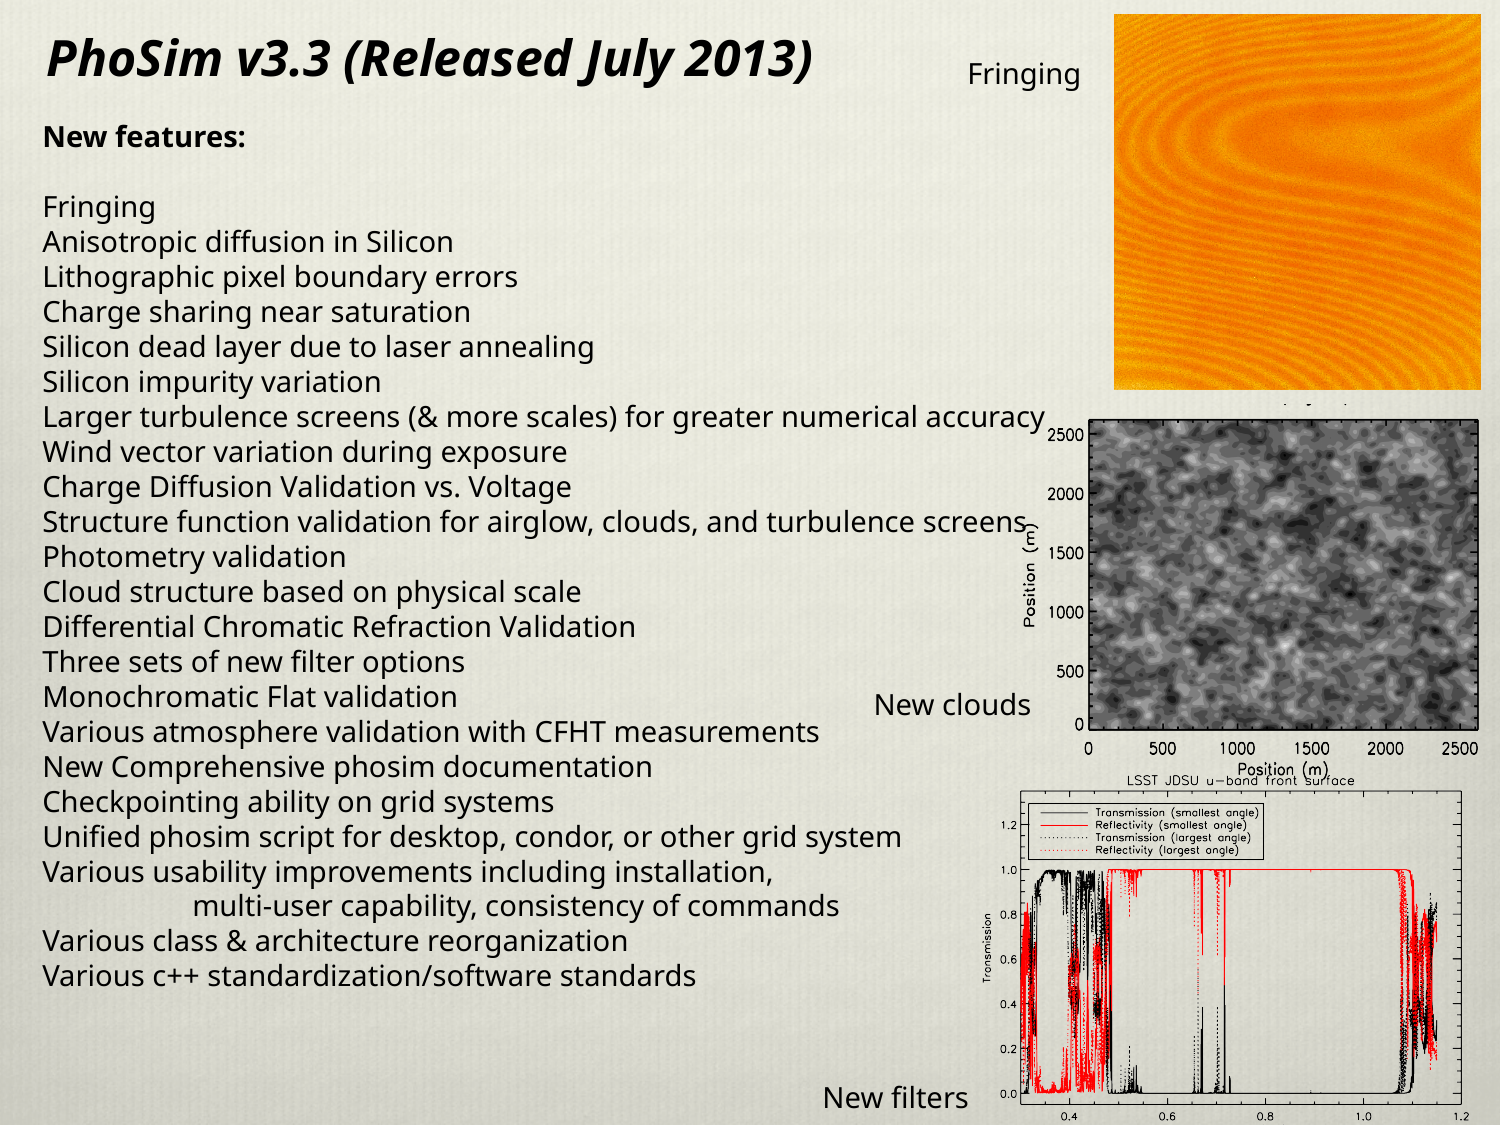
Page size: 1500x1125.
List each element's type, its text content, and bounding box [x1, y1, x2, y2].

text_box PhoSim v3.3 (Released July 2013) [32, 19, 829, 95]
picture [954, 403, 1500, 1125]
text_box New features: Fringing Anisotropic diffusion in Silicon Lithographic pixel boundary errors Charge sharing near saturation Silicon dead layer due to laser annealing Silicon impurity variation Larger turbulence screens (& more scales) for greater numerical accuracy Wind vector variation during exposure Charge Diffusion Validation vs. Voltage Structure function validation for airglow, clouds, and turbulence screens Photometry validation Cloud structure based on physical scale Differential Chromatic Refraction Validation Three sets of new filter options Monochromatic Flat validation Various atmosphere validation with CFHT measurements New Comprehensive phosim documentation Checkpointing ability on grid systems Unified phosim script for desktop, condor, or other grid system Various usability improvements including installation, multi-user capability, consistency of commands Various class & architecture reorganization Various c++ standardization/software standards [27, 111, 1356, 1000]
text_box Fringing [952, 48, 1097, 98]
text_box New clouds [858, 678, 1016, 729]
picture [1113, 13, 1482, 391]
text_box New filters [807, 1072, 954, 1122]
